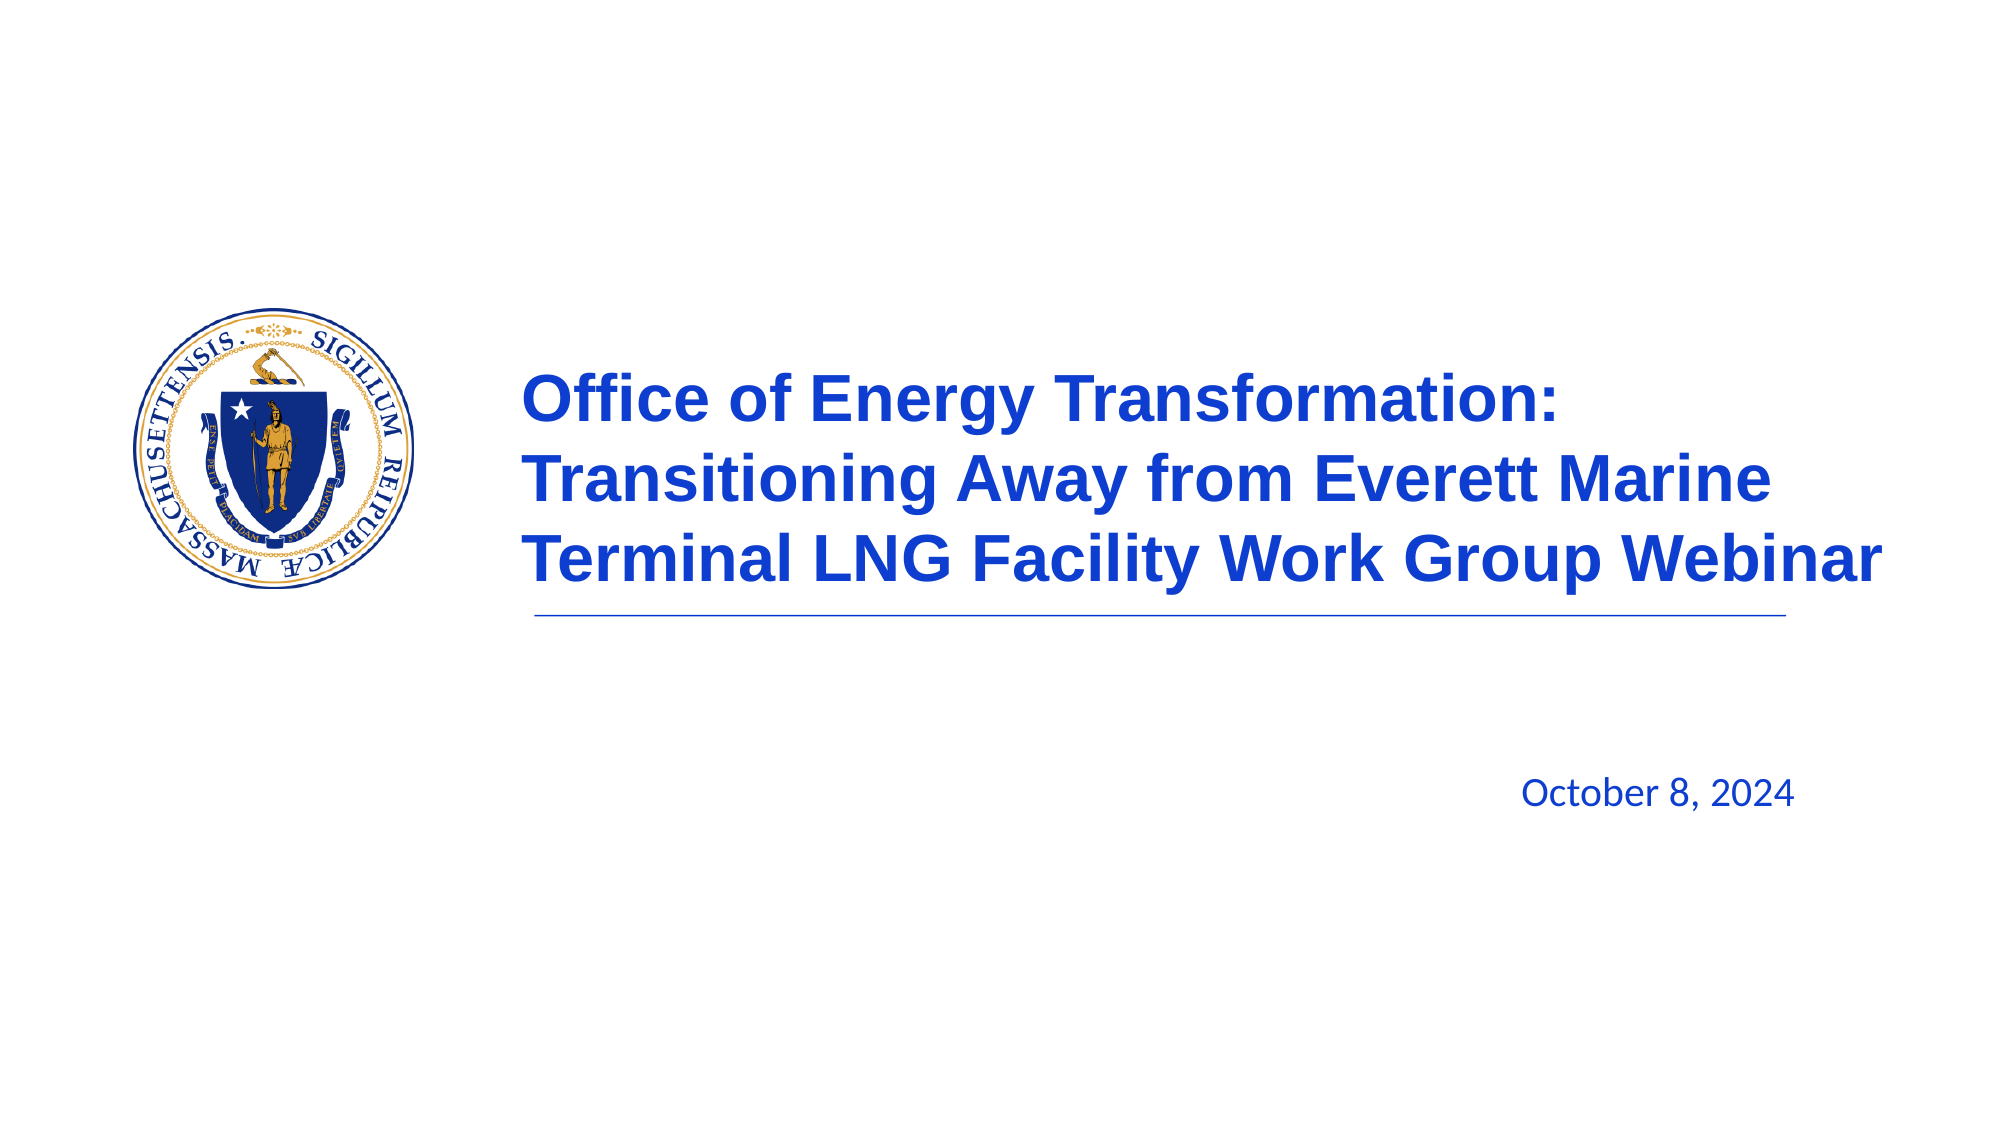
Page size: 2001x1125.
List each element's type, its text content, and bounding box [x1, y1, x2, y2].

text_box October 8, 2024 [467, 686, 1811, 823]
picture [133, 308, 414, 589]
title Office of Energy Transformation: Transitioning Away from Everett Marine Terminal LNG Facility Work Group Webinar [506, 355, 1911, 595]
